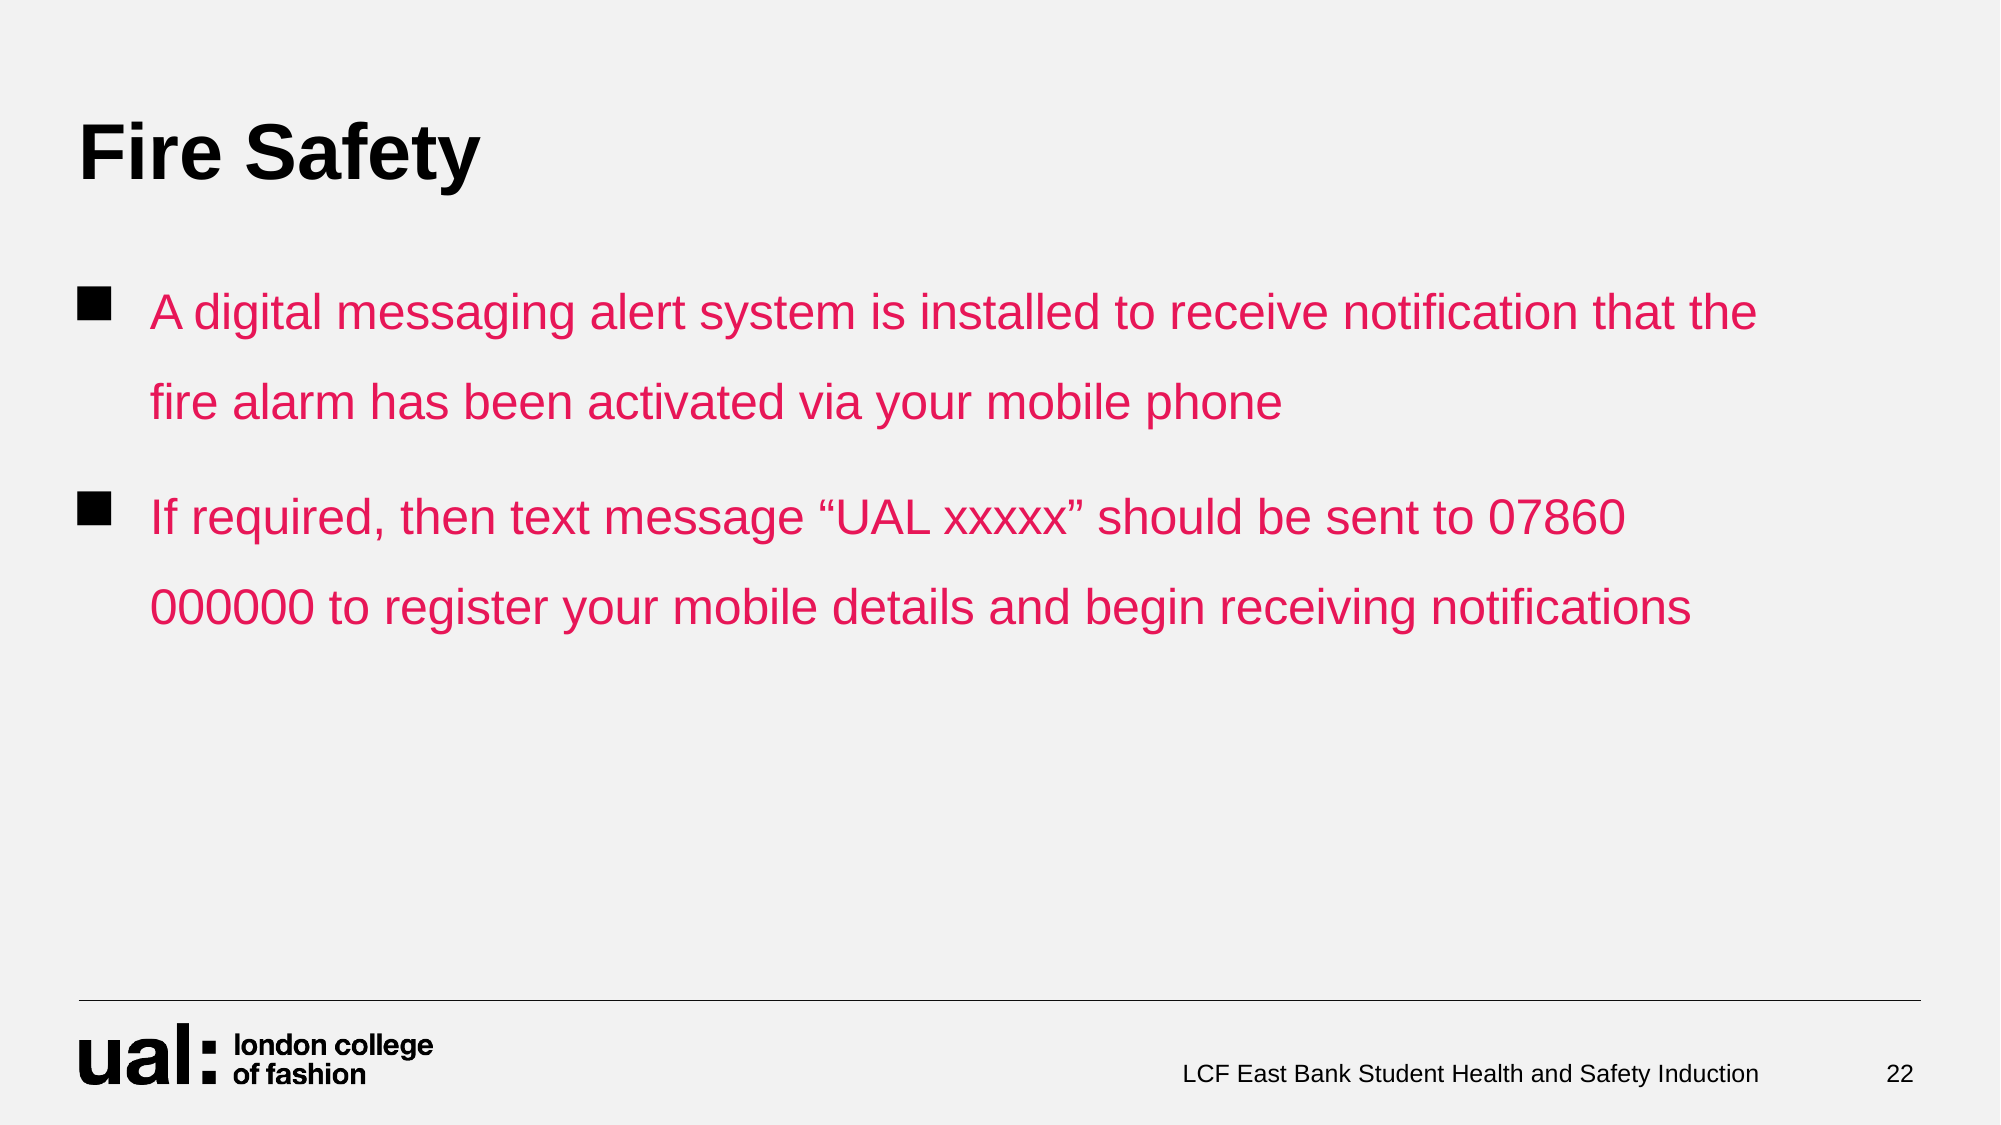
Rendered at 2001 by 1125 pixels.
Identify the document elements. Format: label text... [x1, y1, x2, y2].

title Fire Safety [78, 78, 1922, 197]
list A digital messaging alert system is installed to receive notification that the fire alarm has been activated via your mobile phone If required, then text message “UAL xxxxx” should be sent to 07860 000000 to register your mobile details and begin receiving notifications [78, 249, 1802, 967]
footer LCF East Bank Student Health and Safety Induction [545, 1042, 1761, 1103]
picture [65, 1009, 446, 1097]
slide_number 22 [1853, 1042, 1922, 1103]
